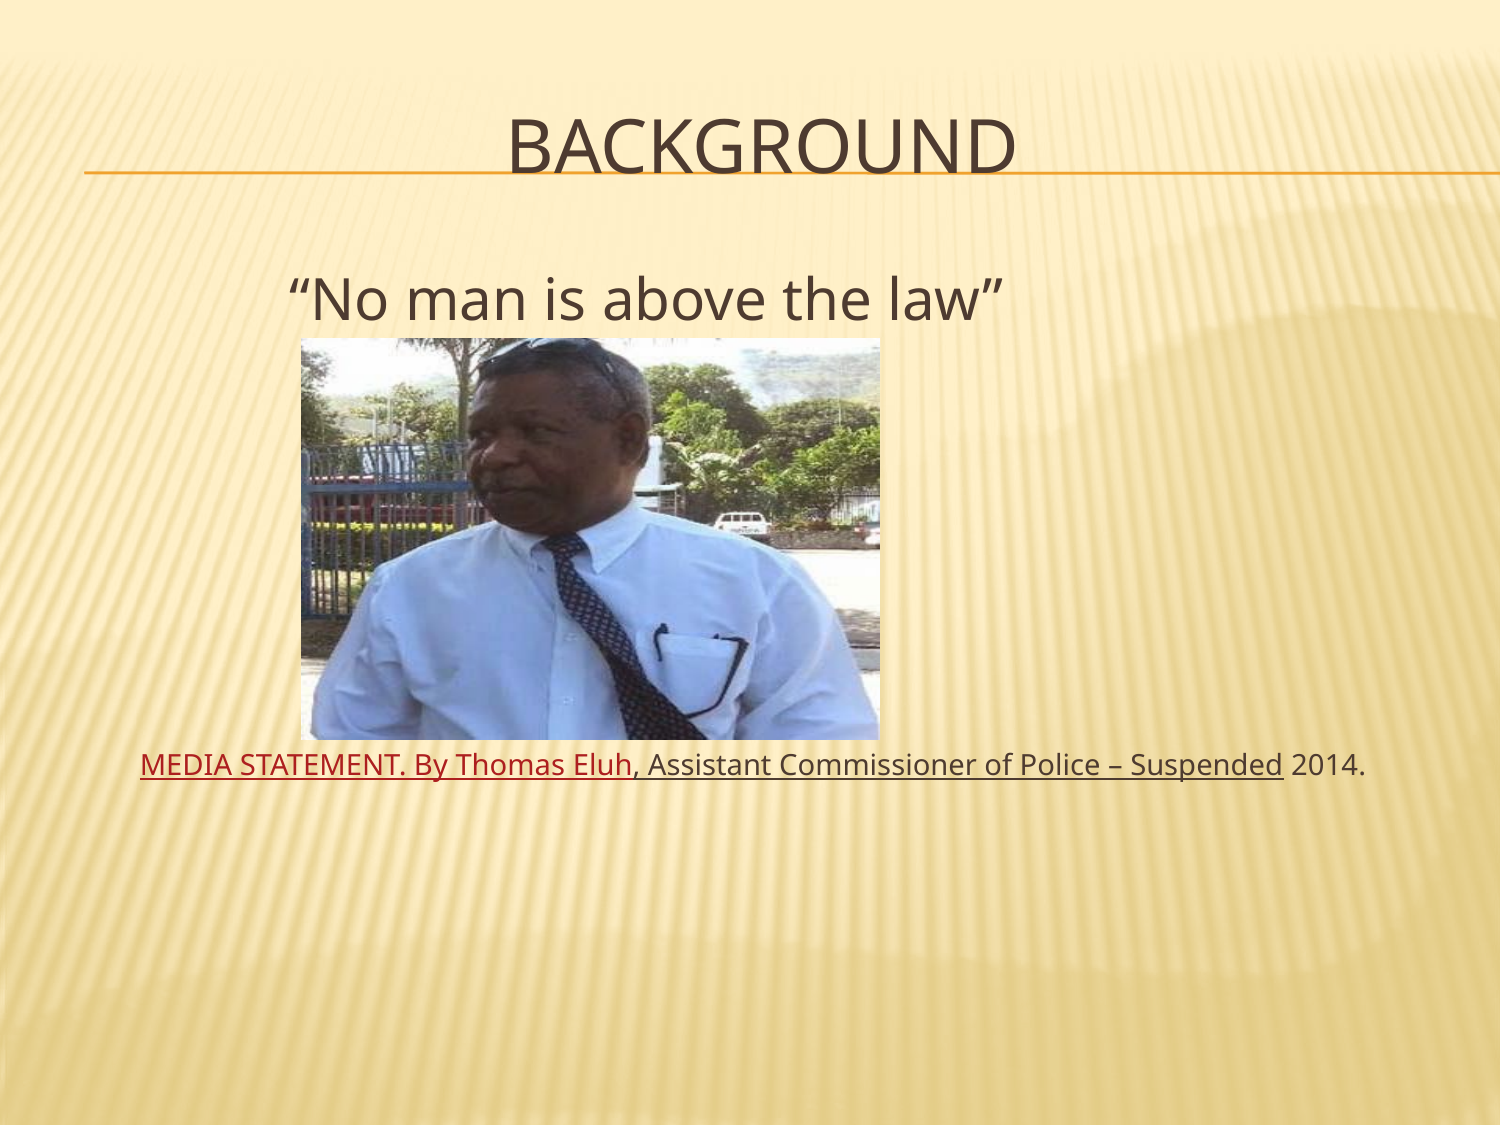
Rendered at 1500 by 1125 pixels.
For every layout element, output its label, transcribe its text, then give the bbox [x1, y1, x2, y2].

picture [300, 337, 880, 740]
title Background [50, 75, 1475, 213]
list “No man is above the law” MEDIA STATEMENT. By Thomas Eluh, Assistant Commissioner of Police – Suspended 2014. [50, 254, 1475, 998]
